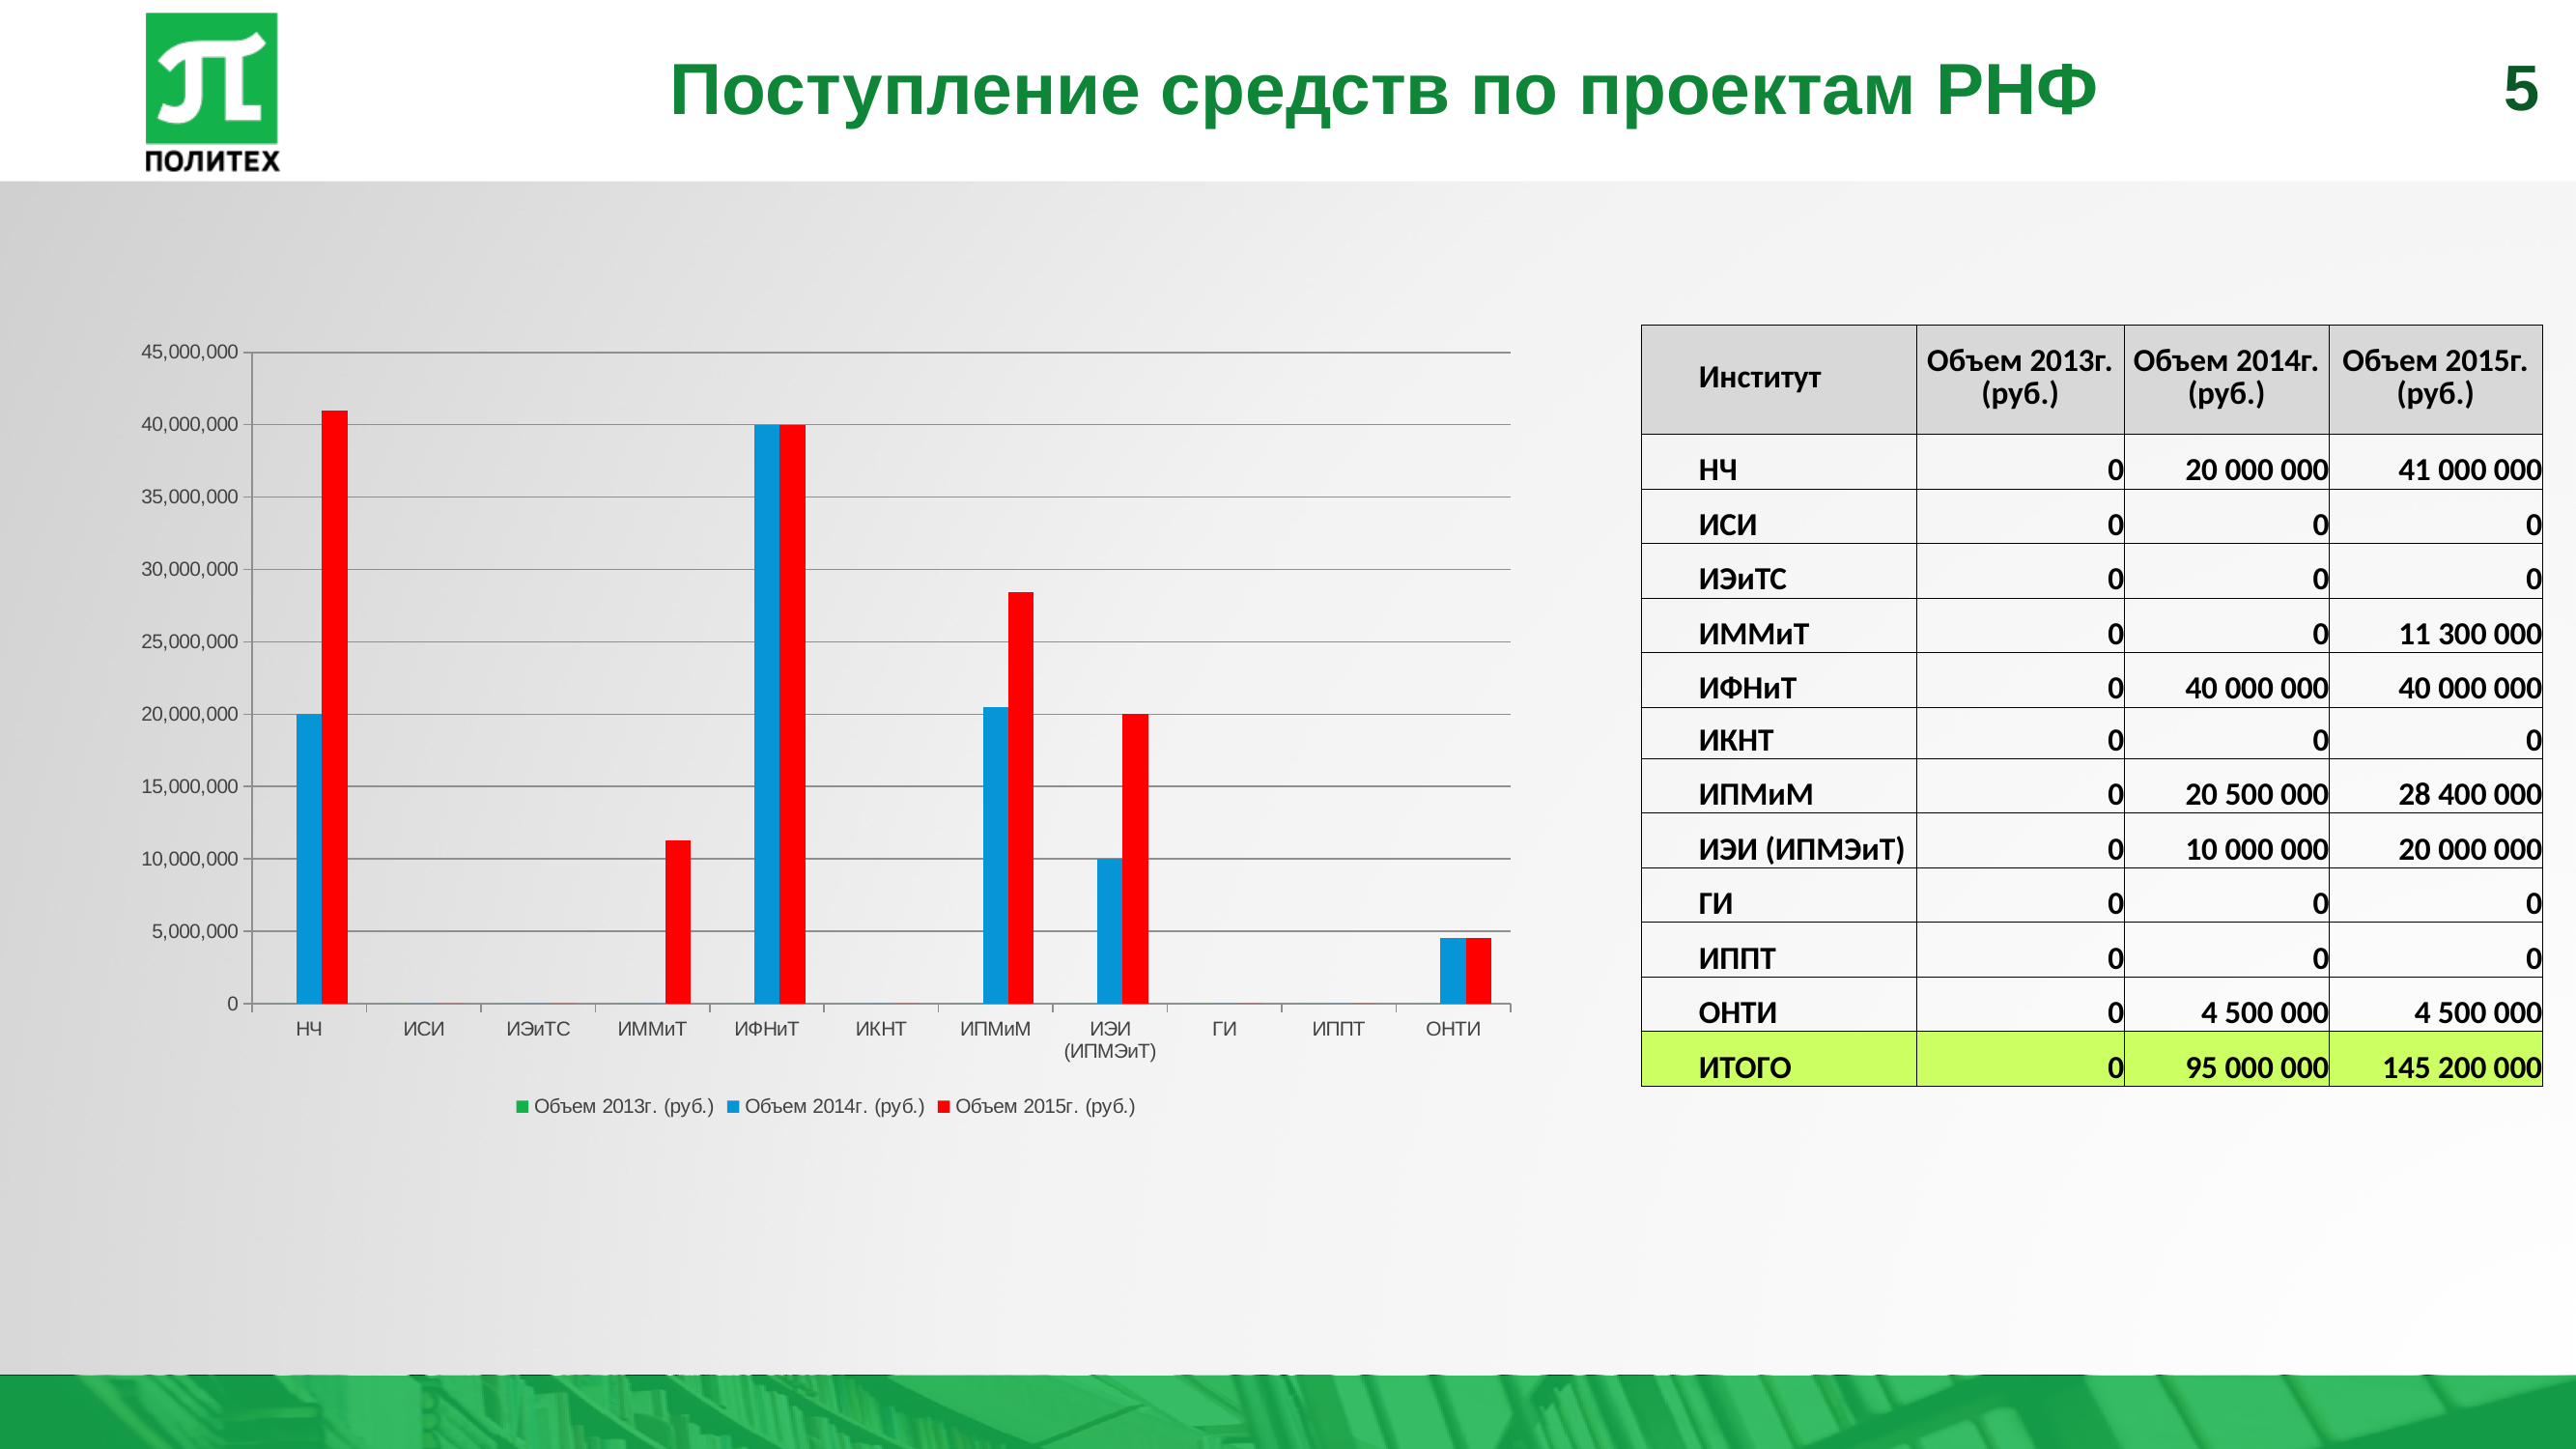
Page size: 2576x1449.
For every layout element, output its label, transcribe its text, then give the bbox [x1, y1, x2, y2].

picture [0, 0, 2576, 1375]
table_header Институт [1642, 326, 1916, 434]
table_cell 0 [1917, 978, 2124, 1031]
table_cell 0 [2125, 923, 2329, 977]
table_cell 10 000 000 [2125, 813, 2329, 867]
table_cell 20 000 000 [2125, 435, 2329, 489]
table_cell 0 [1917, 435, 2124, 489]
table_cell ИПМиМ [1642, 759, 1916, 812]
table_cell 0 [2330, 490, 2542, 543]
table_cell ИФНиТ [1642, 653, 1916, 707]
table_cell ИТОГО [1642, 1032, 1916, 1086]
table_cell НЧ [1642, 435, 1916, 489]
table_cell 0 [1917, 759, 2124, 812]
table_cell ИЭИ (ИПМЭиТ) [1642, 813, 1916, 867]
table_cell 20 000 000 [2330, 813, 2542, 867]
table_cell 0 [2125, 544, 2329, 598]
table_cell ИММиТ [1642, 599, 1916, 652]
table_cell ИЭиТС [1642, 544, 1916, 598]
table_cell 40 000 000 [2125, 653, 2329, 707]
table_cell 4 500 000 [2330, 978, 2542, 1031]
table_cell ОНТИ [1642, 978, 1916, 1031]
table_cell 4 500 000 [2125, 978, 2329, 1031]
table_cell ИСИ [1642, 490, 1916, 543]
table_cell 0 [1917, 923, 2124, 977]
table_cell 0 [2125, 490, 2329, 543]
table_cell ИКНТ [1642, 708, 1916, 758]
table_cell 145 200 000 [2330, 1032, 2542, 1086]
table_cell 95 000 000 [2125, 1032, 2329, 1086]
table_cell 11 300 000 [2330, 599, 2542, 652]
table_cell 0 [1917, 653, 2124, 707]
table_cell 0 [2330, 923, 2542, 977]
table_cell 0 [1917, 868, 2124, 922]
text_box 5 [2451, 39, 2555, 131]
table_cell 20 500 000 [2125, 759, 2329, 812]
table_cell 0 [2330, 544, 2542, 598]
table_cell 0 [1917, 490, 2124, 543]
table_cell 0 [2125, 599, 2329, 652]
title Поступление средств по проектам РНФ [272, 97, 2518, 160]
table_cell 0 [2125, 868, 2329, 922]
table_cell 28 400 000 [2330, 759, 2542, 812]
table_cell ГИ [1642, 868, 1916, 922]
table_cell 40 000 000 [2330, 653, 2542, 707]
table_header Объем 2015г. (руб.) [2330, 326, 2542, 434]
table_header Объем 2014г. (руб.) [2125, 326, 2329, 434]
table_cell 0 [1917, 813, 2124, 867]
table_cell 0 [1917, 708, 2124, 758]
table_cell 0 [1917, 599, 2124, 652]
chart [112, 325, 1540, 1124]
table_cell 0 [2330, 708, 2542, 758]
table_cell ИППТ [1642, 923, 1916, 977]
table_cell 41 000 000 [2330, 435, 2542, 489]
table_cell 0 [1917, 1032, 2124, 1086]
table_cell 0 [1917, 544, 2124, 598]
table_header Объем 2013г. (руб.) [1917, 326, 2124, 434]
table_cell 0 [2125, 708, 2329, 758]
table_cell 0 [2330, 868, 2542, 922]
text_box HISTORY [1348, 39, 2254, 97]
